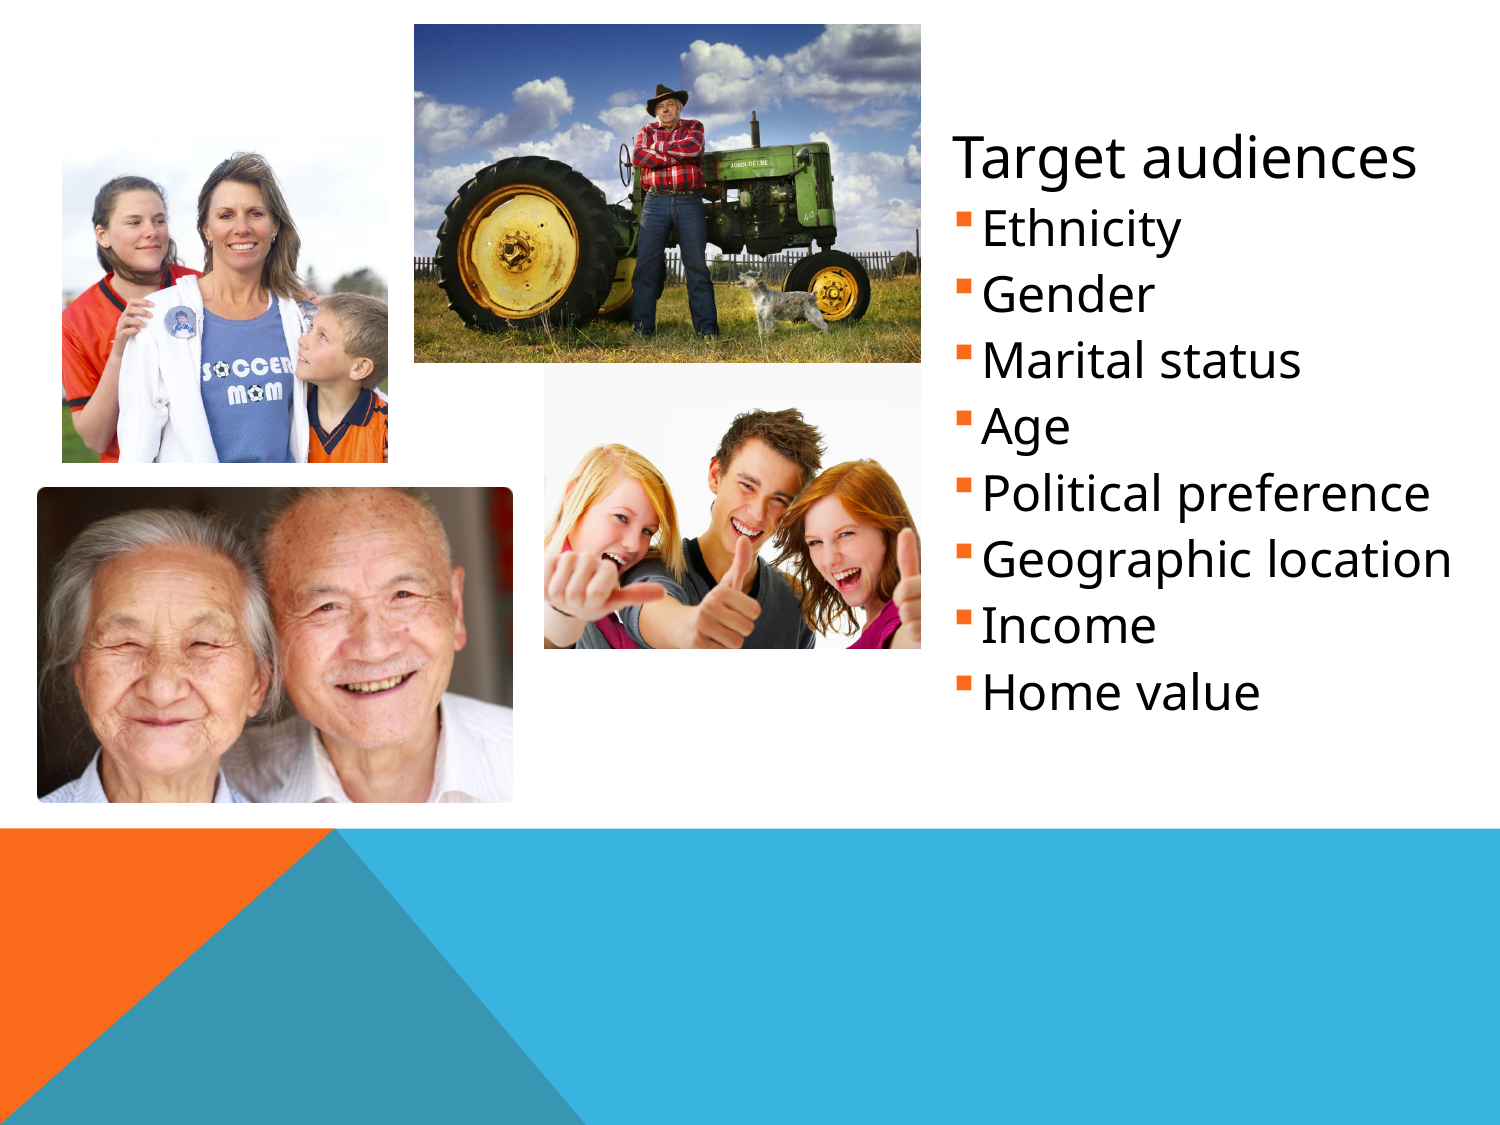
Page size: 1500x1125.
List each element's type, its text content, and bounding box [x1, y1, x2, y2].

picture [62, 137, 388, 463]
picture [414, 24, 921, 649]
list Target audiences Ethnicity Gender Marital status Age Political preference Geographic location Income Home value [937, 112, 1475, 775]
picture [37, 487, 513, 803]
